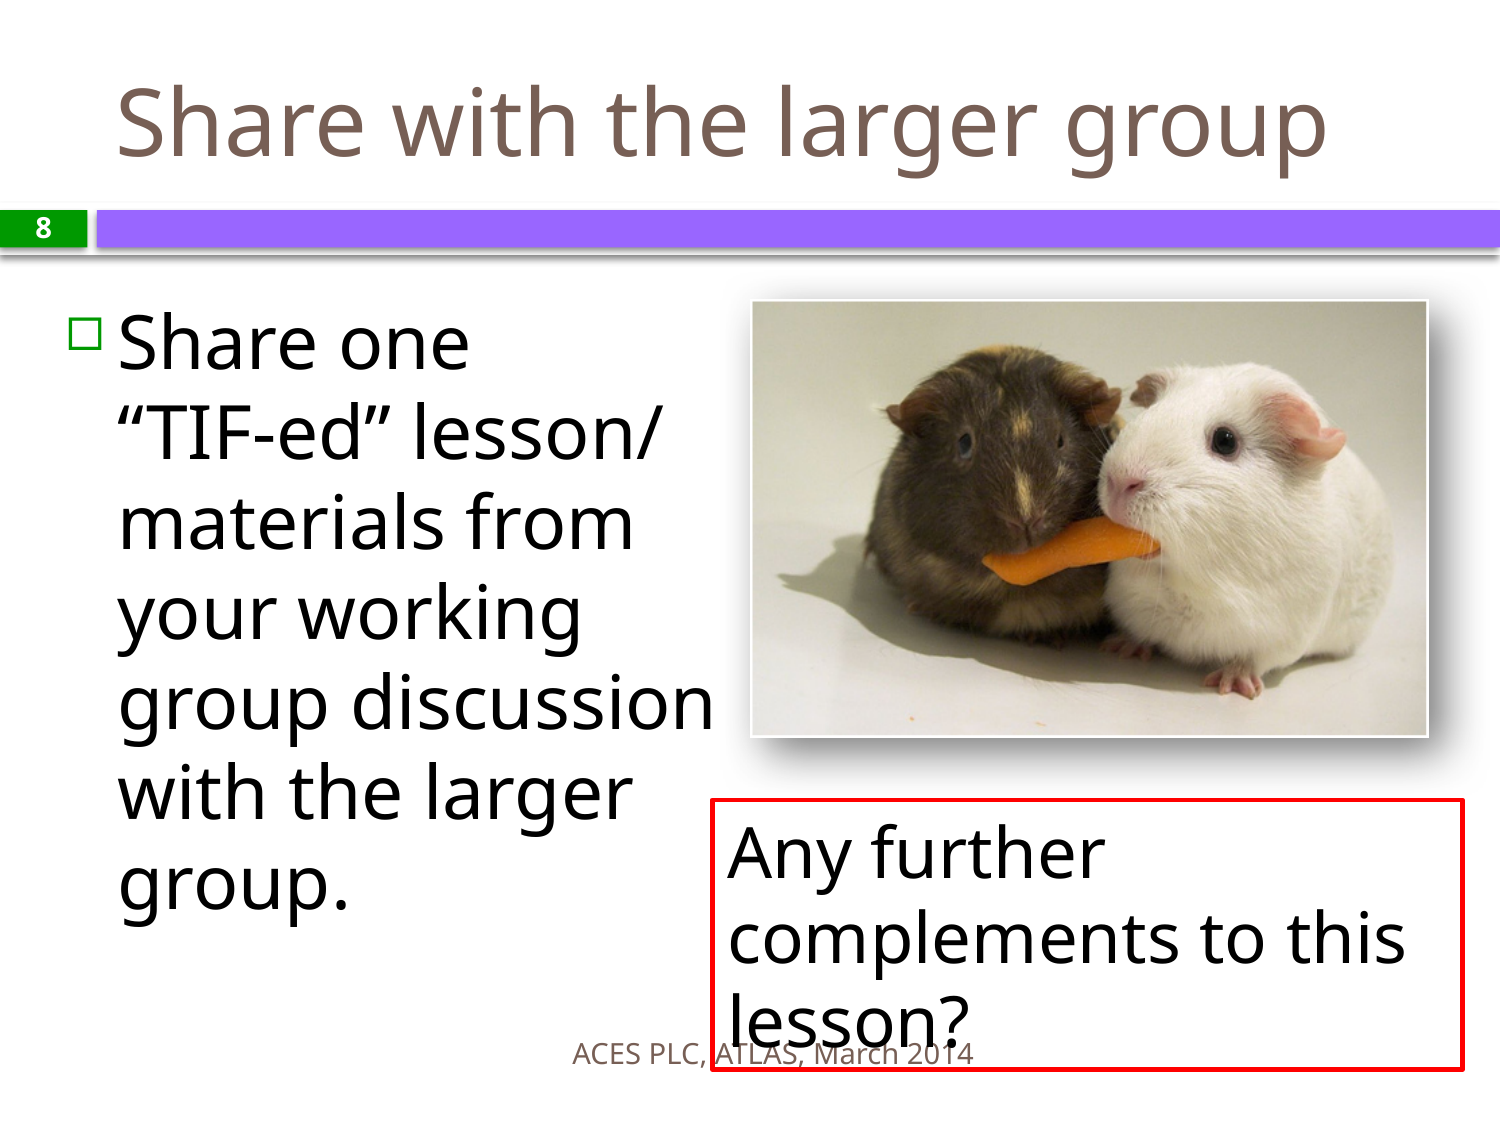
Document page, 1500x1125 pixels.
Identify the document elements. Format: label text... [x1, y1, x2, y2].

list Share one “TIF-ed” lesson/ materials from your working group discussion with the larger group. [50, 287, 738, 1000]
text_box Any further complements to this lesson? [712, 799, 1463, 1070]
footer ACES PLC, ATLAS, March 2014 [99, 1024, 990, 1085]
title Share with the larger group [100, 37, 1438, 200]
slide_number 8 [0, 208, 88, 249]
picture [749, 299, 1429, 738]
